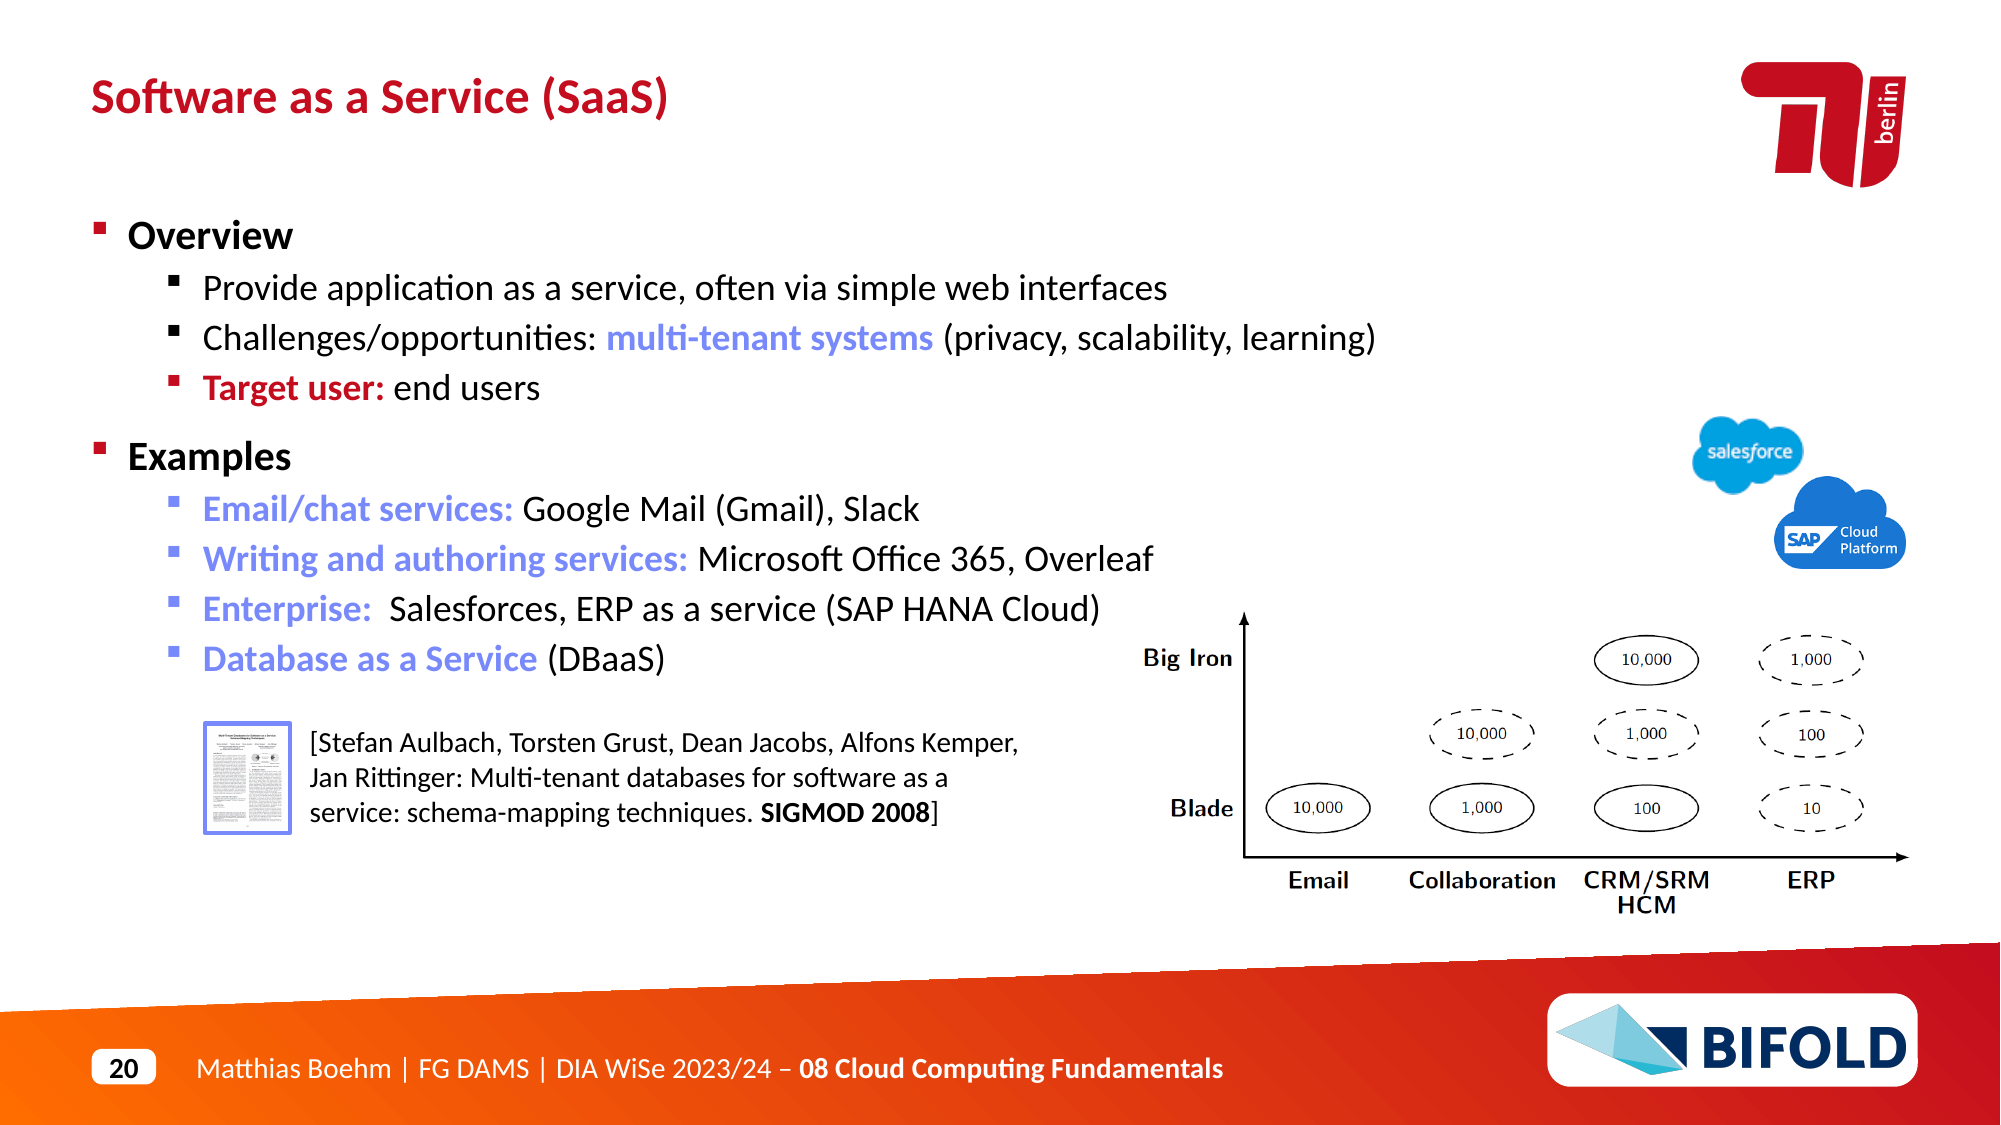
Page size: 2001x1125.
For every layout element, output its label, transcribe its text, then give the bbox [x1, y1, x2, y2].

picture [1556, 1004, 1906, 1075]
text_box [Stefan Aulbach, Torsten Grust, Dean Jacobs, Alfons Kemper, Jan Rittinger: Multi-tenant databases for software as a service: schema-mapping techniques. SIGMOD 2008] [309, 715, 1027, 836]
picture [1139, 608, 1914, 917]
picture [1741, 62, 1906, 188]
picture [1692, 416, 1906, 569]
picture [206, 725, 289, 831]
list Software as a Service (SaaS) [91, 65, 1455, 183]
list Overview Provide application as a service, often via simple web interfaces Challenges/opportunities: multi-tenant systems (privacy, scalability, learning) Target user: end users Examples Email/chat services: Google Mail (Gmail), Slack Writing and authoring services: Microsoft Office 365, Overleaf Enterprise: Salesforces, ERP as a service (SAP HANA Cloud) Database as a Service (DBaaS) [90, 208, 1908, 948]
